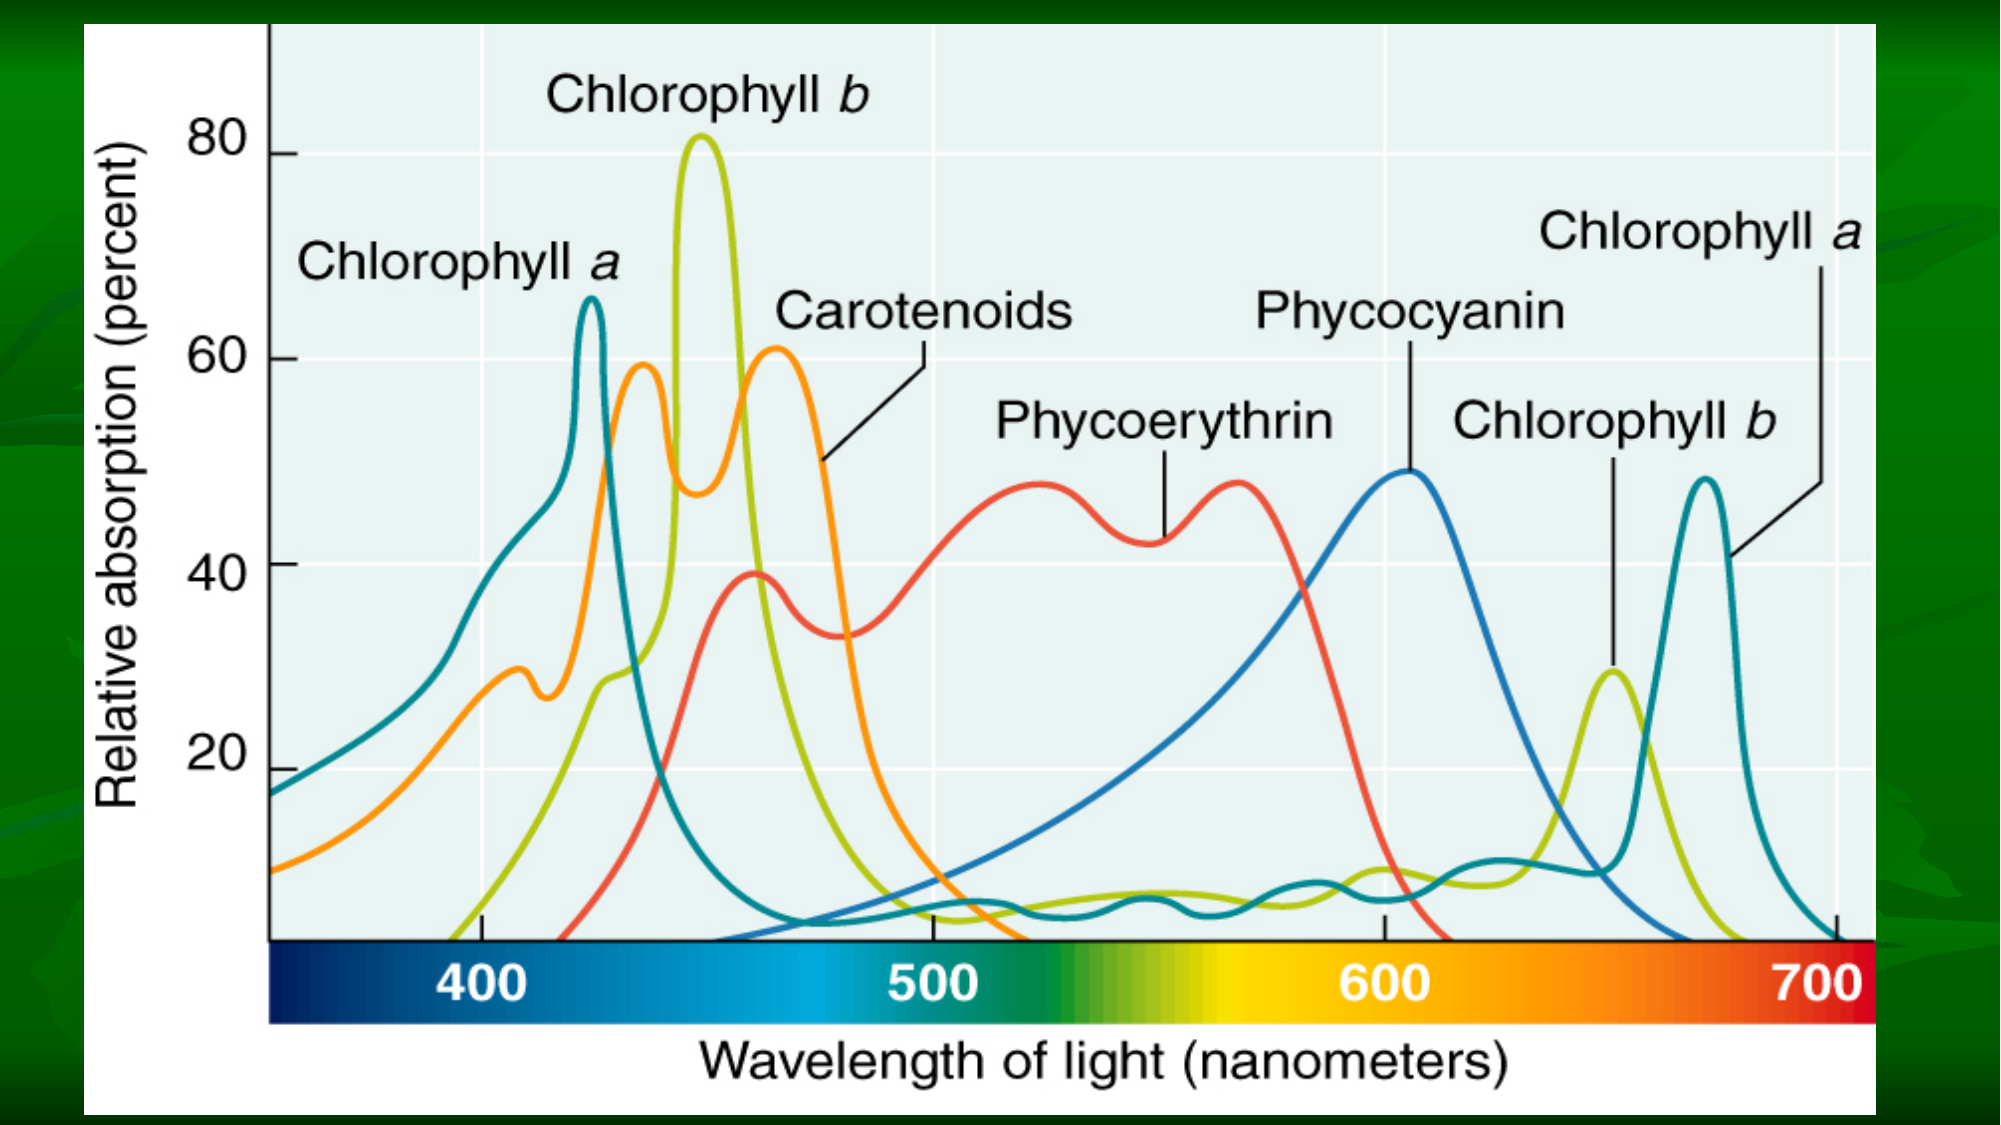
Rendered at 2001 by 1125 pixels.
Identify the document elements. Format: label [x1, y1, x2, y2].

picture [84, 24, 1877, 1115]
